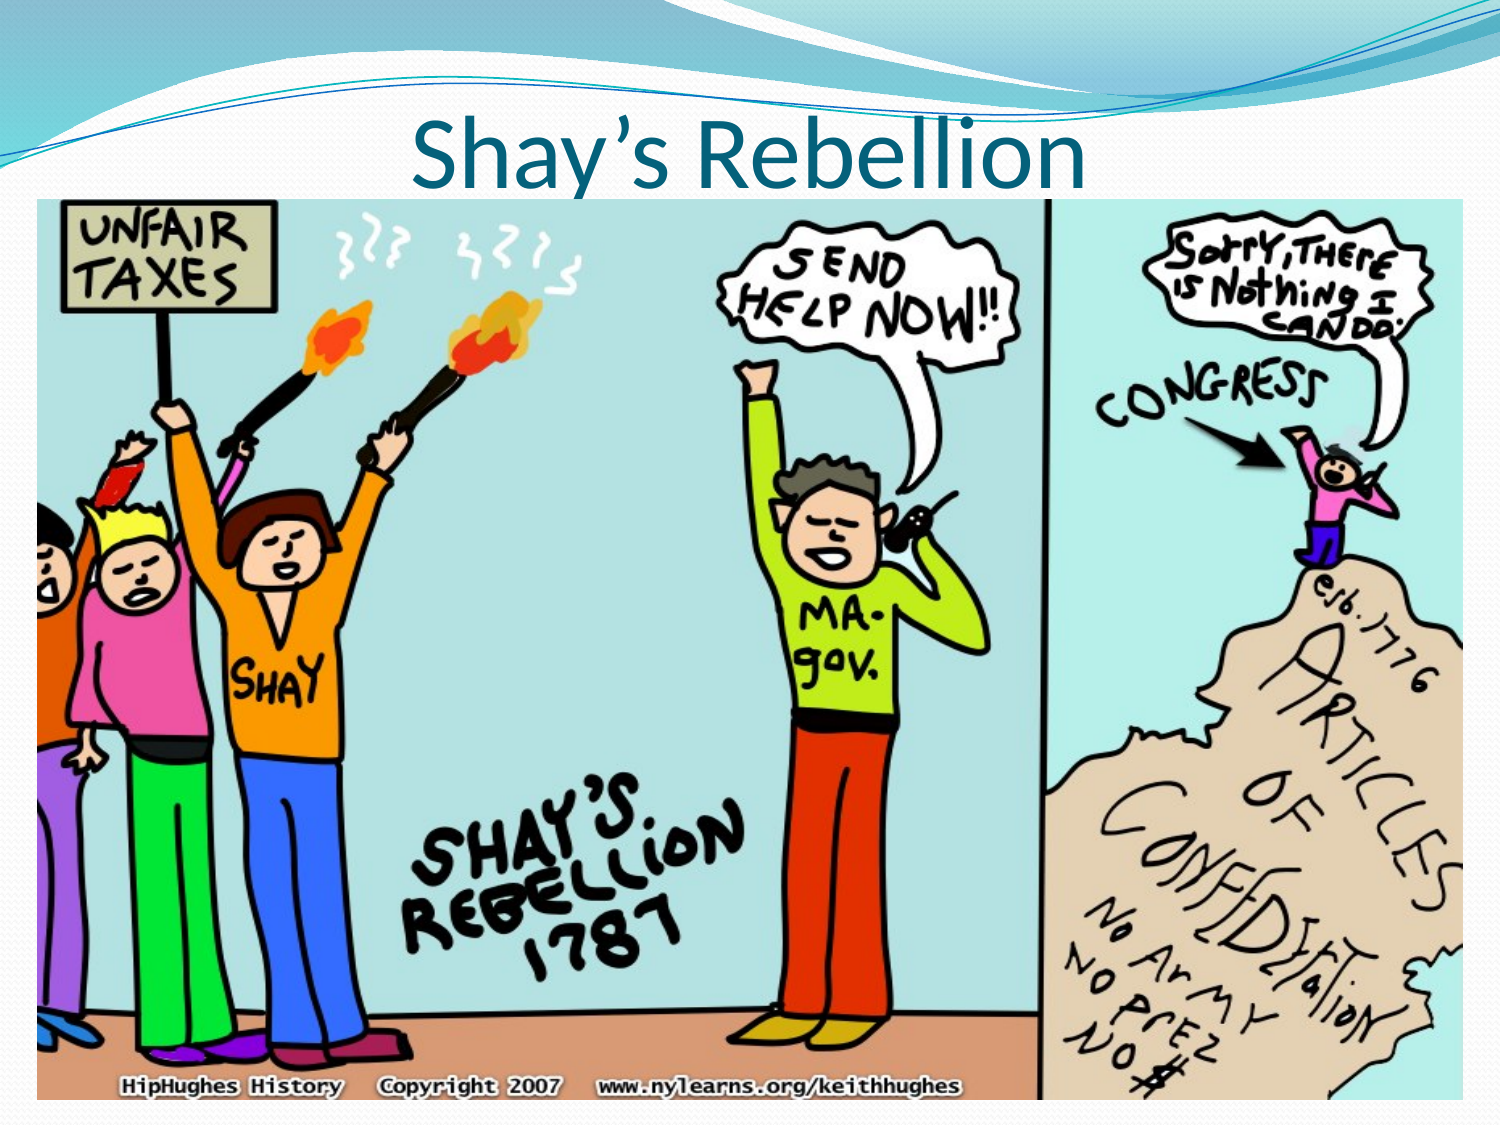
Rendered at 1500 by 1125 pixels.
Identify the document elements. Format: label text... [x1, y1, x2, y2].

picture [37, 199, 1463, 1101]
title Shay’s Rebellion [68, 75, 1432, 199]
